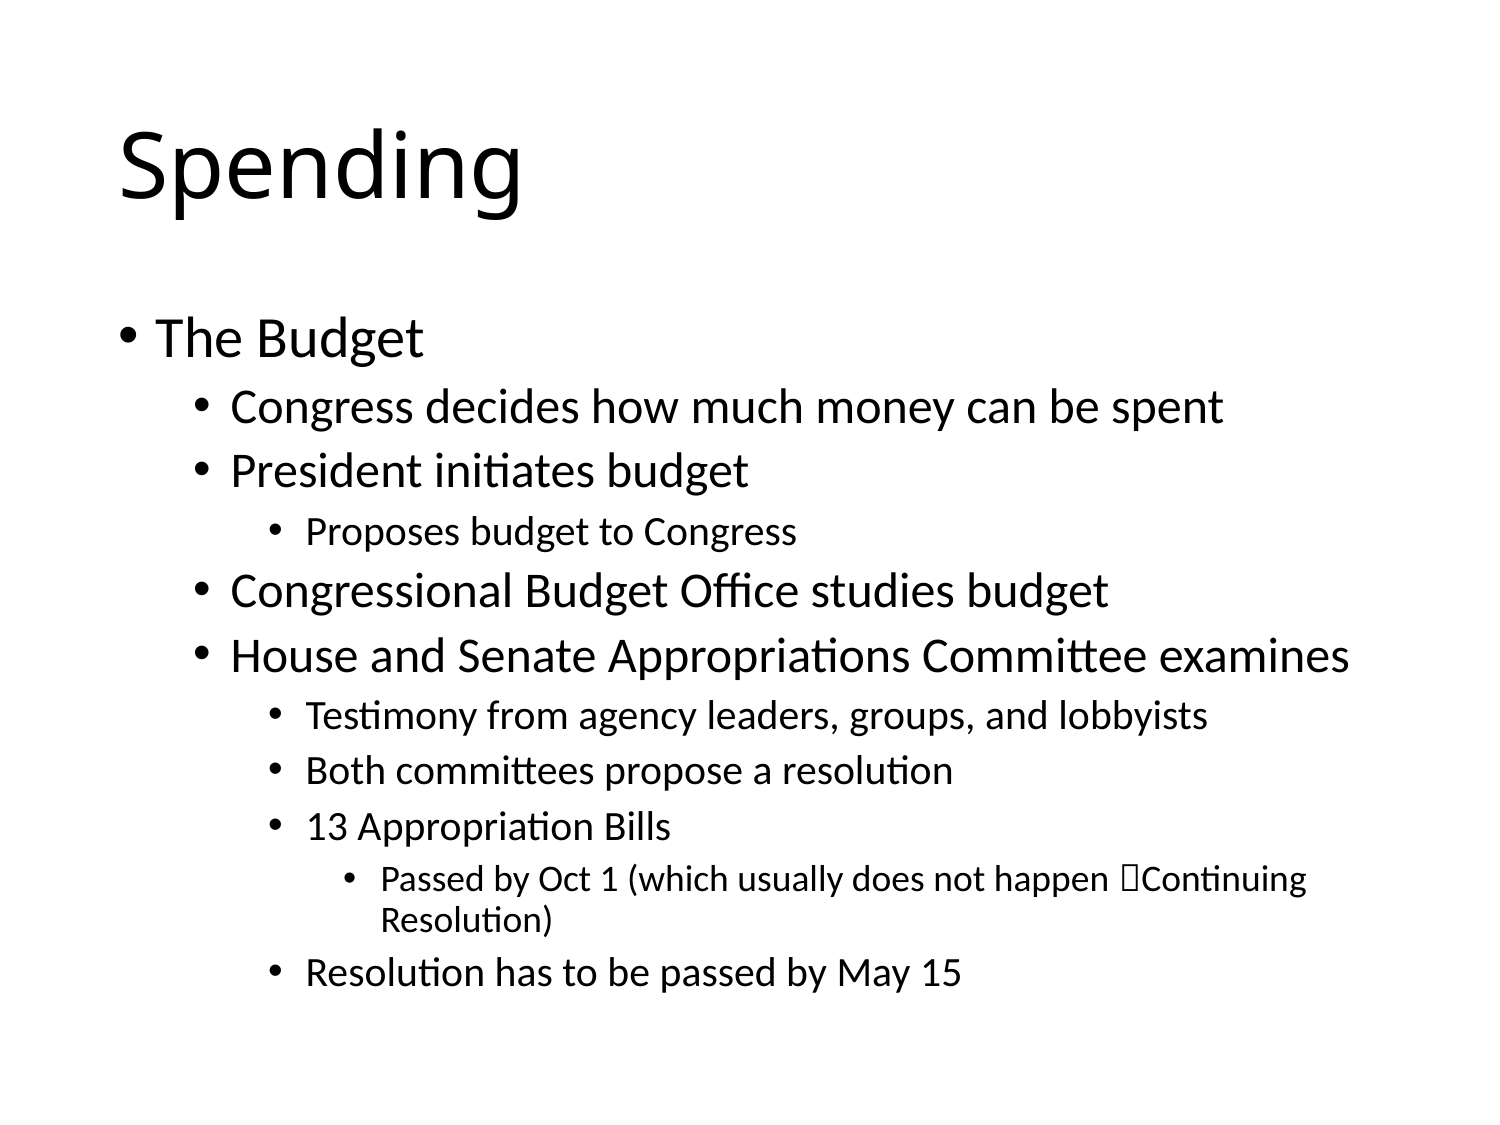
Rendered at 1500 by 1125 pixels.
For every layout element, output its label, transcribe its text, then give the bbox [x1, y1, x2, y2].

list The Budget Congress decides how much money can be spent President initiates budget Proposes budget to Congress Congressional Budget Office studies budget House and Senate Appropriations Committee examines Testimony from agency leaders, groups, and lobbyists Both committees propose a resolution 13 Appropriation Bills Passed by Oct 1 (which usually does not happen Continuing Resolution) Resolution has to be passed by May 15 [103, 299, 1397, 1014]
title Spending [103, 59, 1397, 278]
